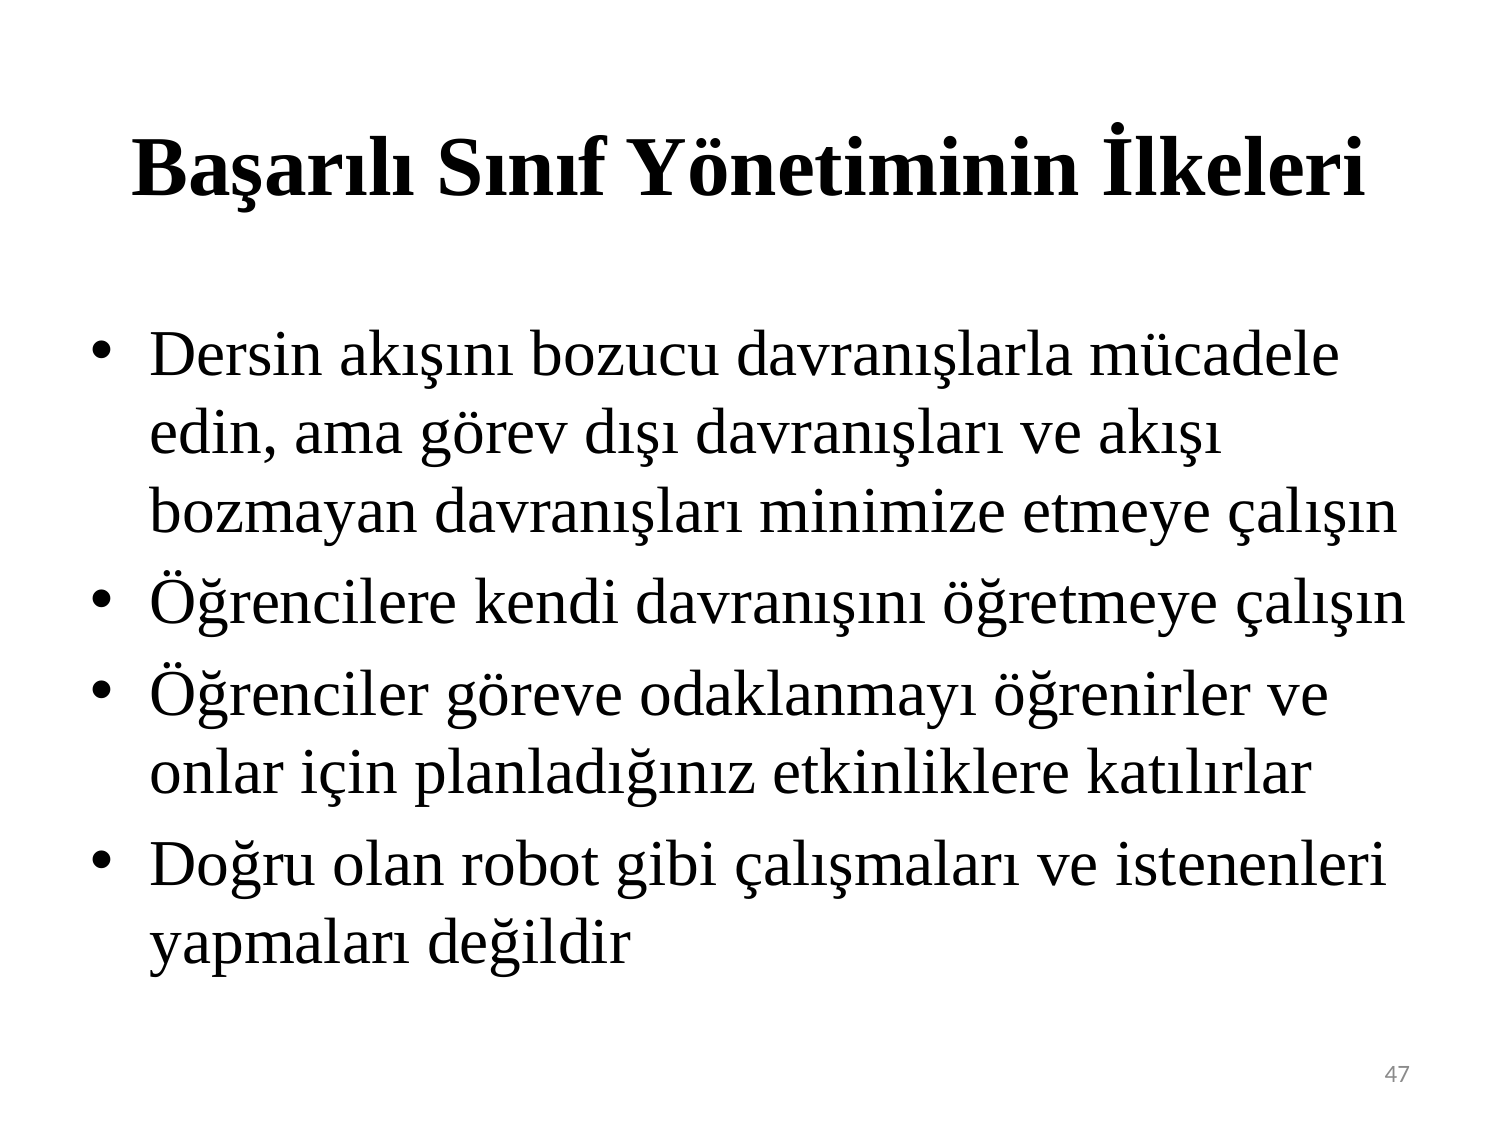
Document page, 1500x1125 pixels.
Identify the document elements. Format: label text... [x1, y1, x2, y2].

list Dersin akışını bozucu davranışlarla mücadele edin, ama görev dışı davranışları ve akışı bozmayan davranışları minimize etmeye çalışın Öğrencilere kendi davranışını öğretmeye çalışın Öğrenciler göreve odaklanmayı öğrenirler ve onlar için planladığınız etkinliklere katılırlar Doğru olan robot gibi çalışmaları ve istenenleri yapmaları değildir [75, 302, 1425, 1005]
title Başarılı Sınıf Yönetiminin İlkeleri [75, 90, 1425, 233]
slide_number 47 [1074, 1042, 1425, 1103]
